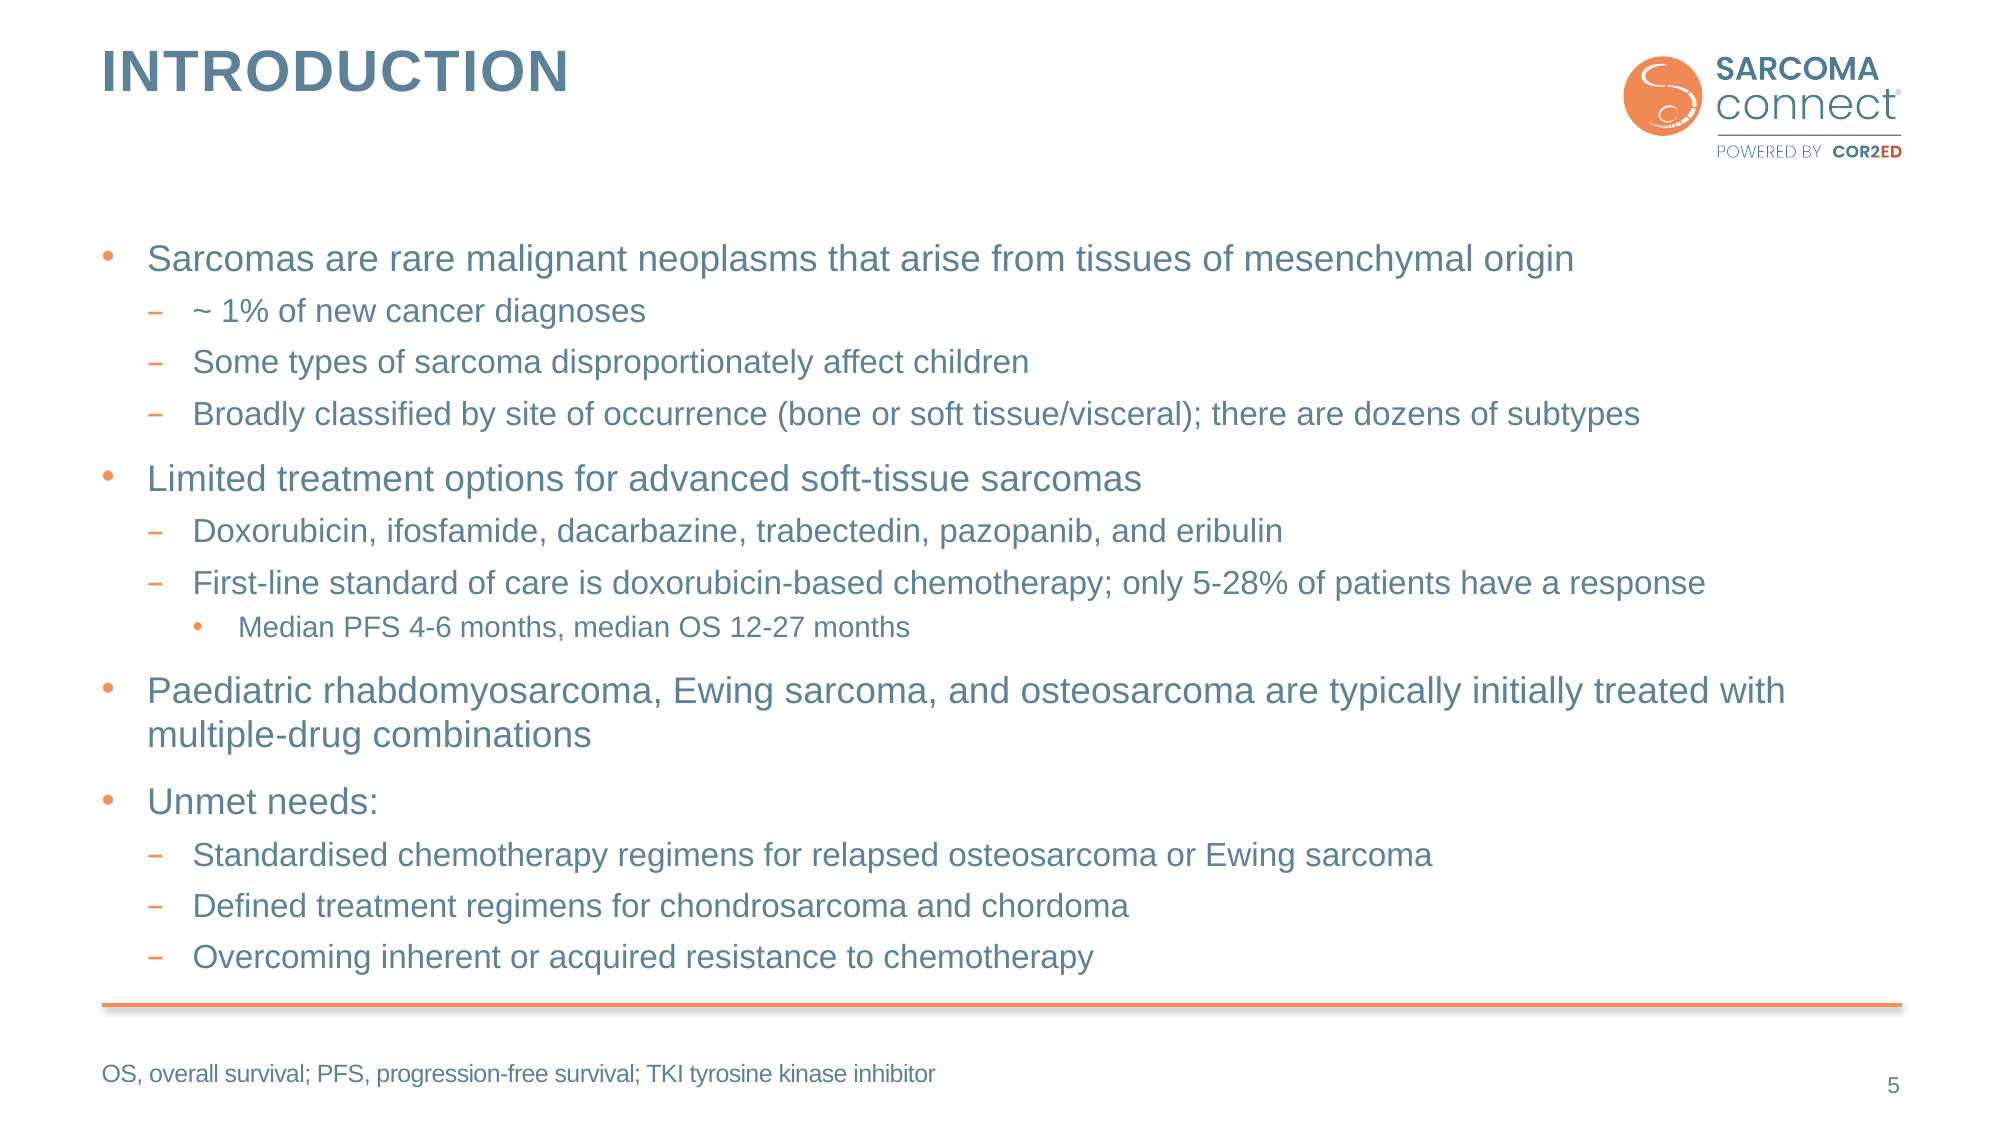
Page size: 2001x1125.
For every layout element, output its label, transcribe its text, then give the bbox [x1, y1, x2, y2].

list OS, overall survival; PFS, progression-free survival; TKI tyrosine kinase inhibitor [101, 1042, 1745, 1103]
title Introduction [101, 40, 1536, 173]
picture [1618, 49, 1908, 164]
slide_number 5 [1771, 1054, 1900, 1115]
list Sarcomas are rare malignant neoplasms that arise from tissues of mesenchymal origin ~ 1% of new cancer diagnoses Some types of sarcoma disproportionately affect children Broadly classified by site of occurrence (bone or soft tissue/visceral); there are dozens of subtypes Limited treatment options for advanced soft-tissue sarcomas Doxorubicin, ifosfamide, dacarbazine, trabectedin, pazopanib, and eribulin First-line standard of care is doxorubicin-based chemotherapy; only 5-28% of patients have a response Median PFS 4-6 months, median OS 12-27 months Paediatric rhabdomyosarcoma, Ewing sarcoma, and osteosarcoma are typically initially treated with multiple-drug combinations Unmet needs: Standardised chemotherapy regimens for relapsed osteosarcoma or Ewing sarcoma Defined treatment regimens for chondrosarcoma and chordoma Overcoming inherent or acquired resistance to chemotherapy [101, 233, 1901, 977]
